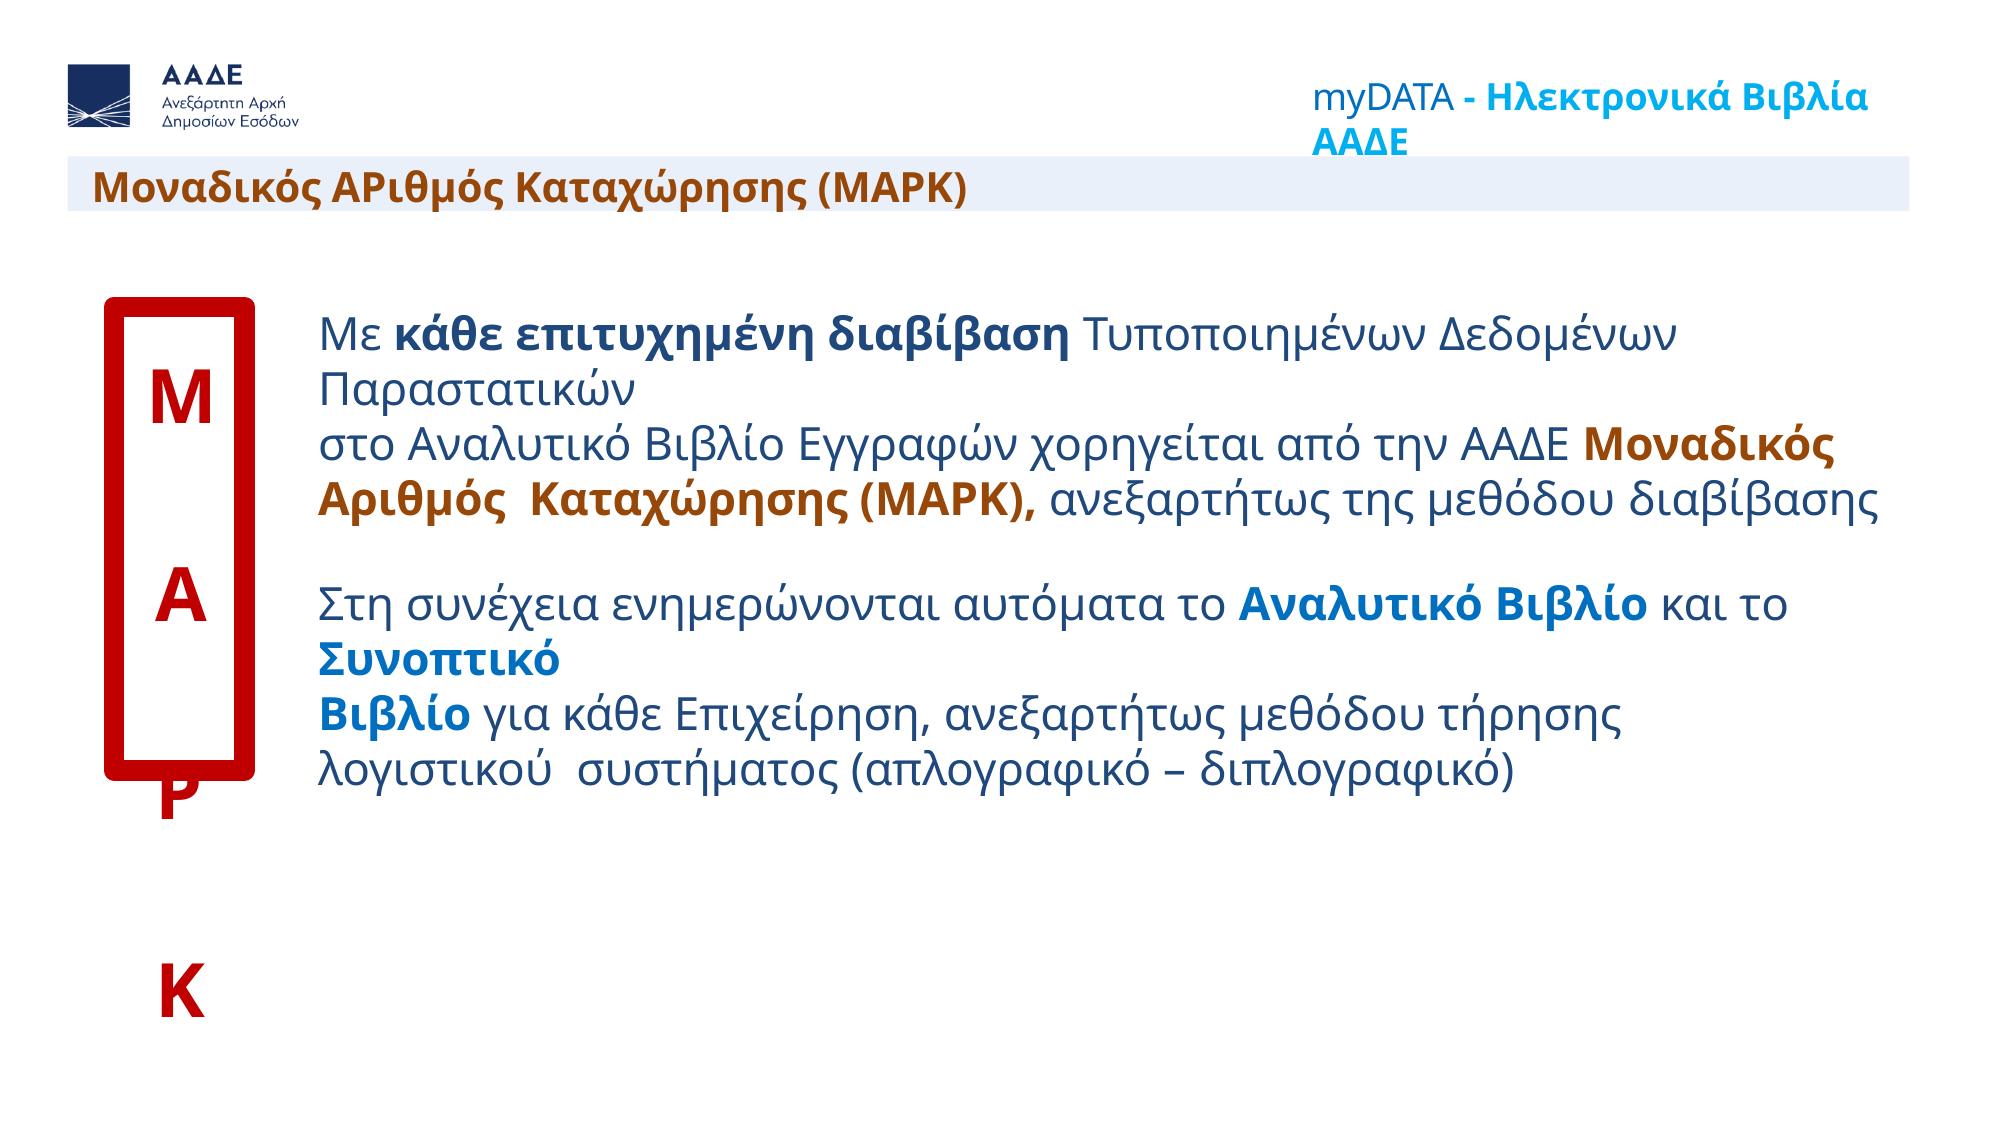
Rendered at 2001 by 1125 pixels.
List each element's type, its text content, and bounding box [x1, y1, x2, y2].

text_box Μ Α Ρ Κ [144, 337, 213, 1033]
text_box [114, 307, 245, 771]
text_box Μοναδικός ΑΡιθμός Καταχώρησης (ΜΑΡΚ) [67, 156, 1910, 212]
text_box myDATA - Ηλεκτρονικά Βιβλία ΑΑΔΕ [1309, 71, 1897, 164]
text_box Με κάθε επιτυχημένη διαβίβαση Τυποποιημένων Δεδομένων Παραστατικών στο Αναλυτικό Βιβλίο Εγγραφών χορηγείται από την ΑΑΔΕ Μοναδικός Αριθμός Καταχώρησης (ΜΑΡΚ), ανεξαρτήτως της μεθόδου διαβίβασης [316, 302, 1884, 525]
text_box [67, 64, 299, 130]
text_box Στη συνέχεια ενημερώνονται αυτόματα το Αναλυτικό Βιβλίο και το Συνοπτικό Βιβλίο για κάθε Επιχείρηση, ανεξαρτήτως μεθόδου τήρησης λογιστικού συστήματος (απλογραφικό – διπλογραφικό) [316, 572, 1871, 795]
